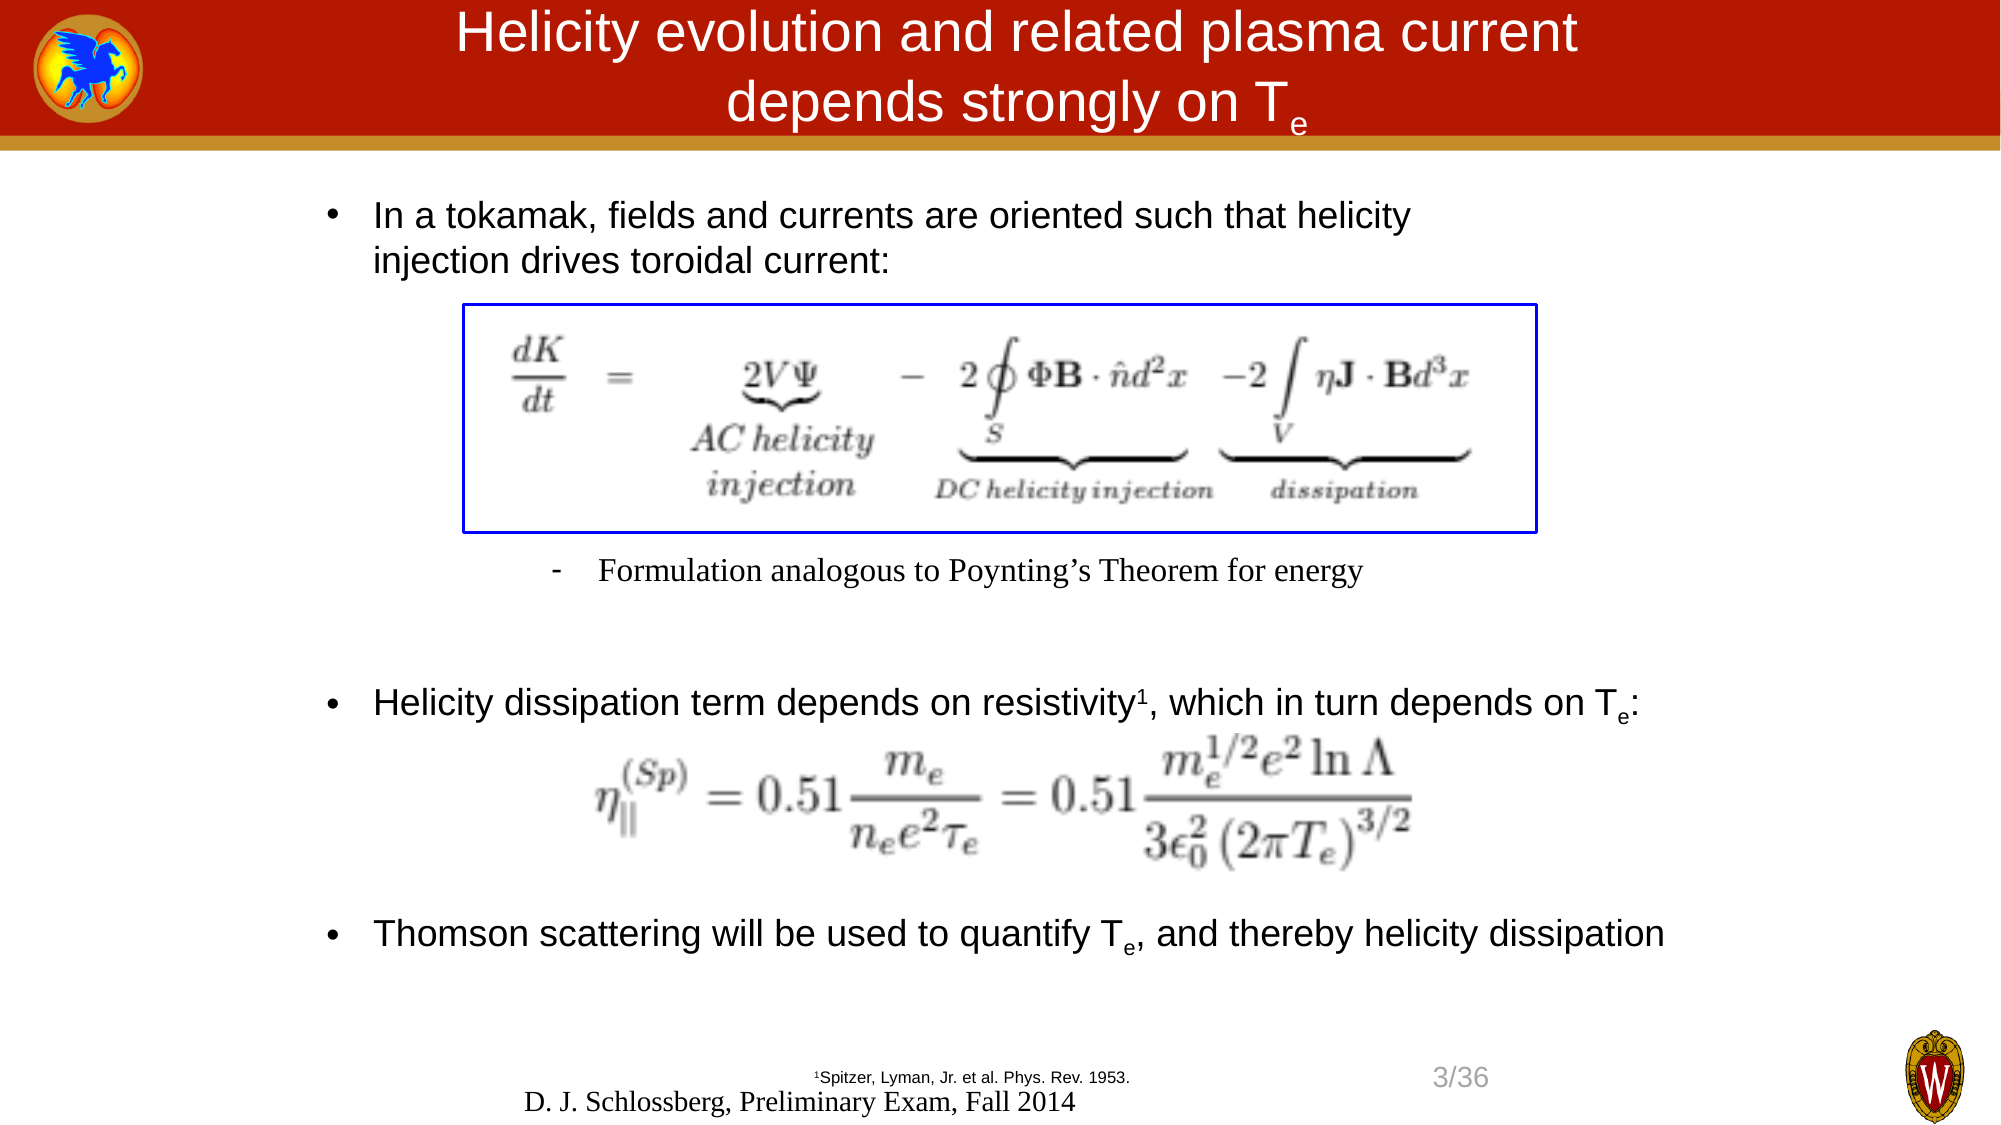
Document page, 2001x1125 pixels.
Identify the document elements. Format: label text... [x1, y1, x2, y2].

text_box 1Spitzer, Lyman, Jr. et al. Phys. Rev. 1953. [799, 1059, 1162, 1095]
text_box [311, 540, 1694, 960]
picture [1896, 1027, 1975, 1125]
title Helicity evolution and related plasma current depends strongly on Te [404, 0, 1630, 138]
picture [31, 12, 145, 125]
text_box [463, 304, 1537, 534]
text_box 3/36 [1417, 1051, 1505, 1101]
footer D. J. Schlossberg, Preliminary Exam, Fall 2014 [16, 1072, 1584, 1123]
text_box In a tokamak, fields and currents are oriented such that helicity injection drives toroidal current: [311, 183, 1561, 289]
